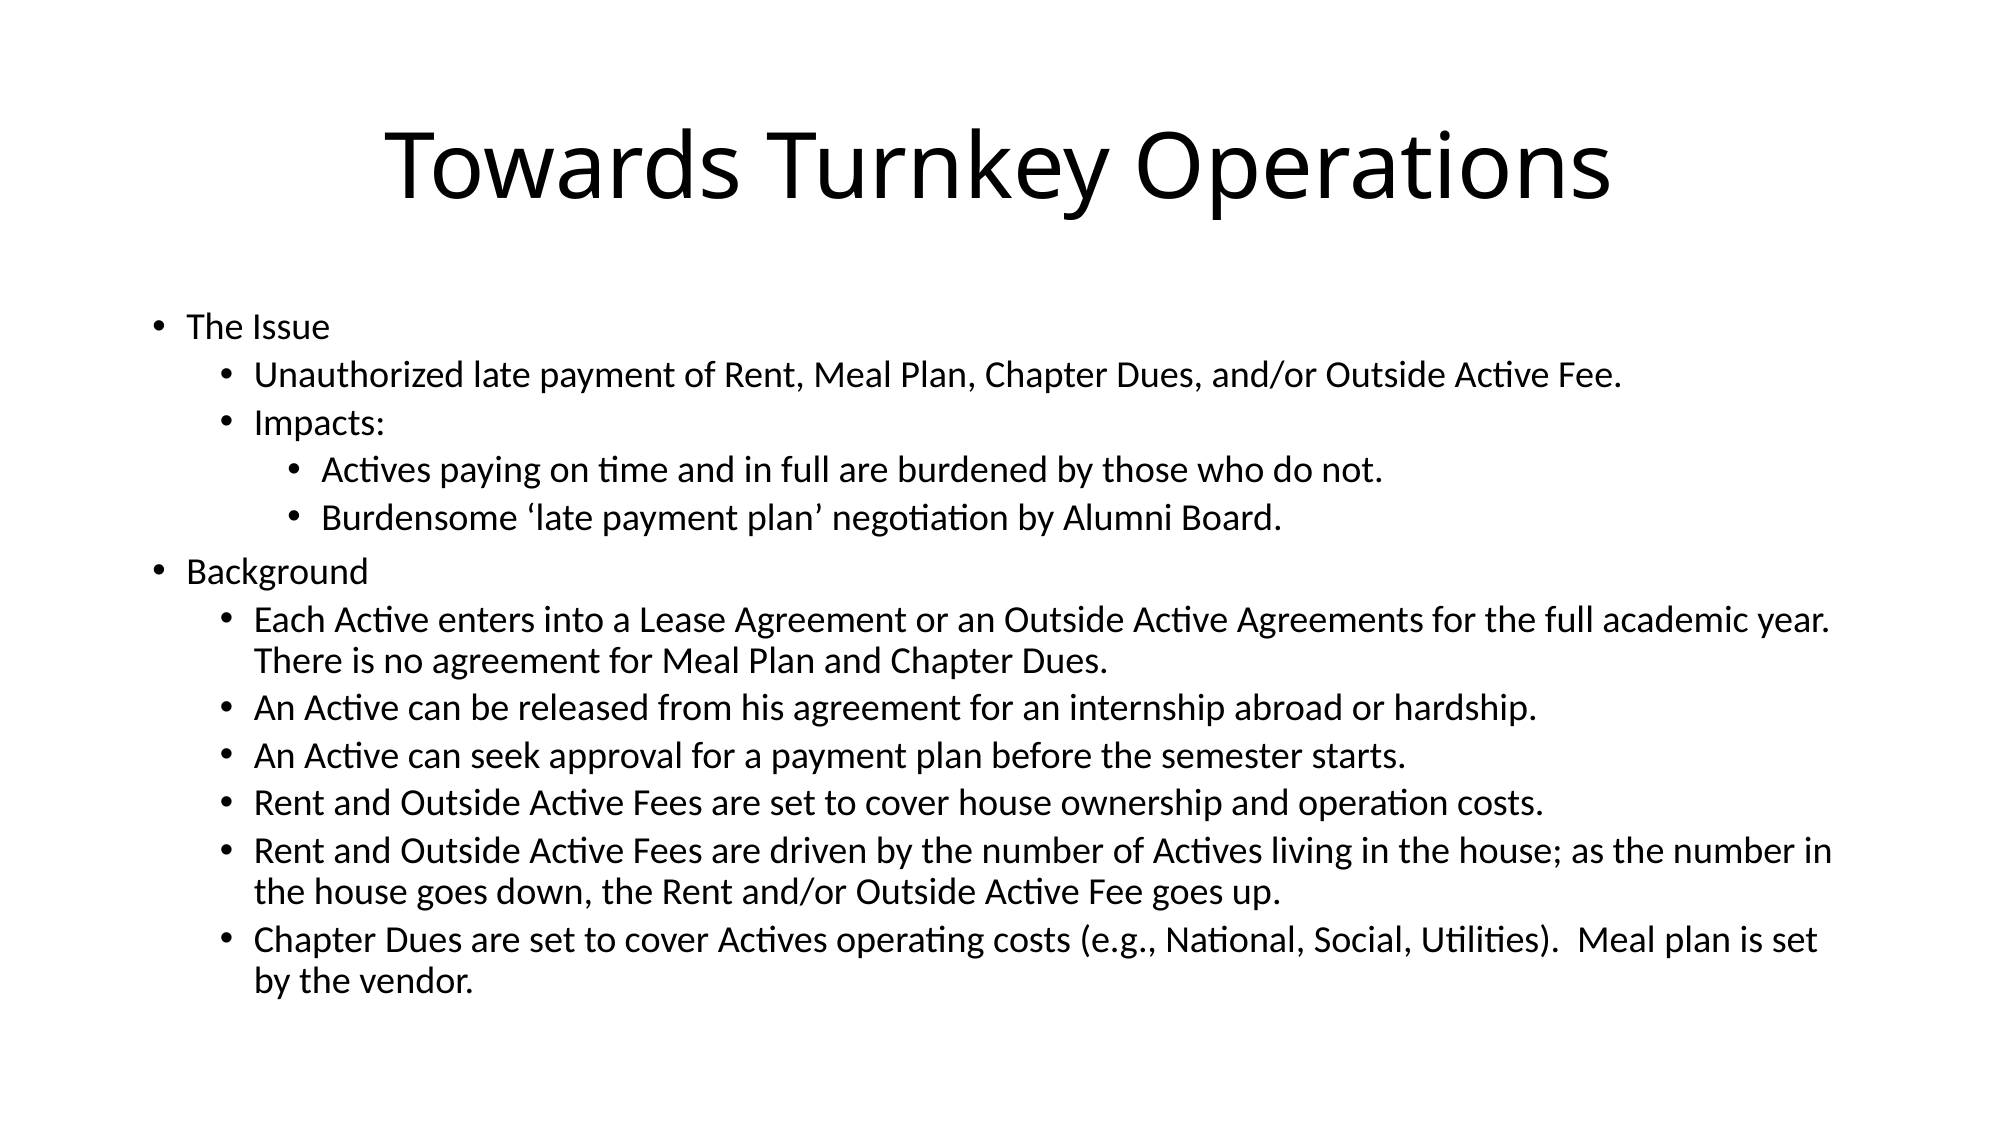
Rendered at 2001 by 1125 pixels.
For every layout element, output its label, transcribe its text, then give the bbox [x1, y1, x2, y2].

list The Issue Unauthorized late payment of Rent, Meal Plan, Chapter Dues, and/or Outside Active Fee. Impacts: Actives paying on time and in full are burdened by those who do not. Burdensome ‘late payment plan’ negotiation by Alumni Board. Background Each Active enters into a Lease Agreement or an Outside Active Agreements for the full academic year. There is no agreement for Meal Plan and Chapter Dues. An Active can be released from his agreement for an internship abroad or hardship. An Active can seek approval for a payment plan before the semester starts. Rent and Outside Active Fees are set to cover house ownership and operation costs. Rent and Outside Active Fees are driven by the number of Actives living in the house; as the number in the house goes down, the Rent and/or Outside Active Fee goes up. Chapter Dues are set to cover Actives operating costs (e.g., National, Social, Utilities). Meal plan is set by the vendor. [137, 299, 1863, 1014]
title Towards Turnkey Operations [137, 59, 1863, 278]
